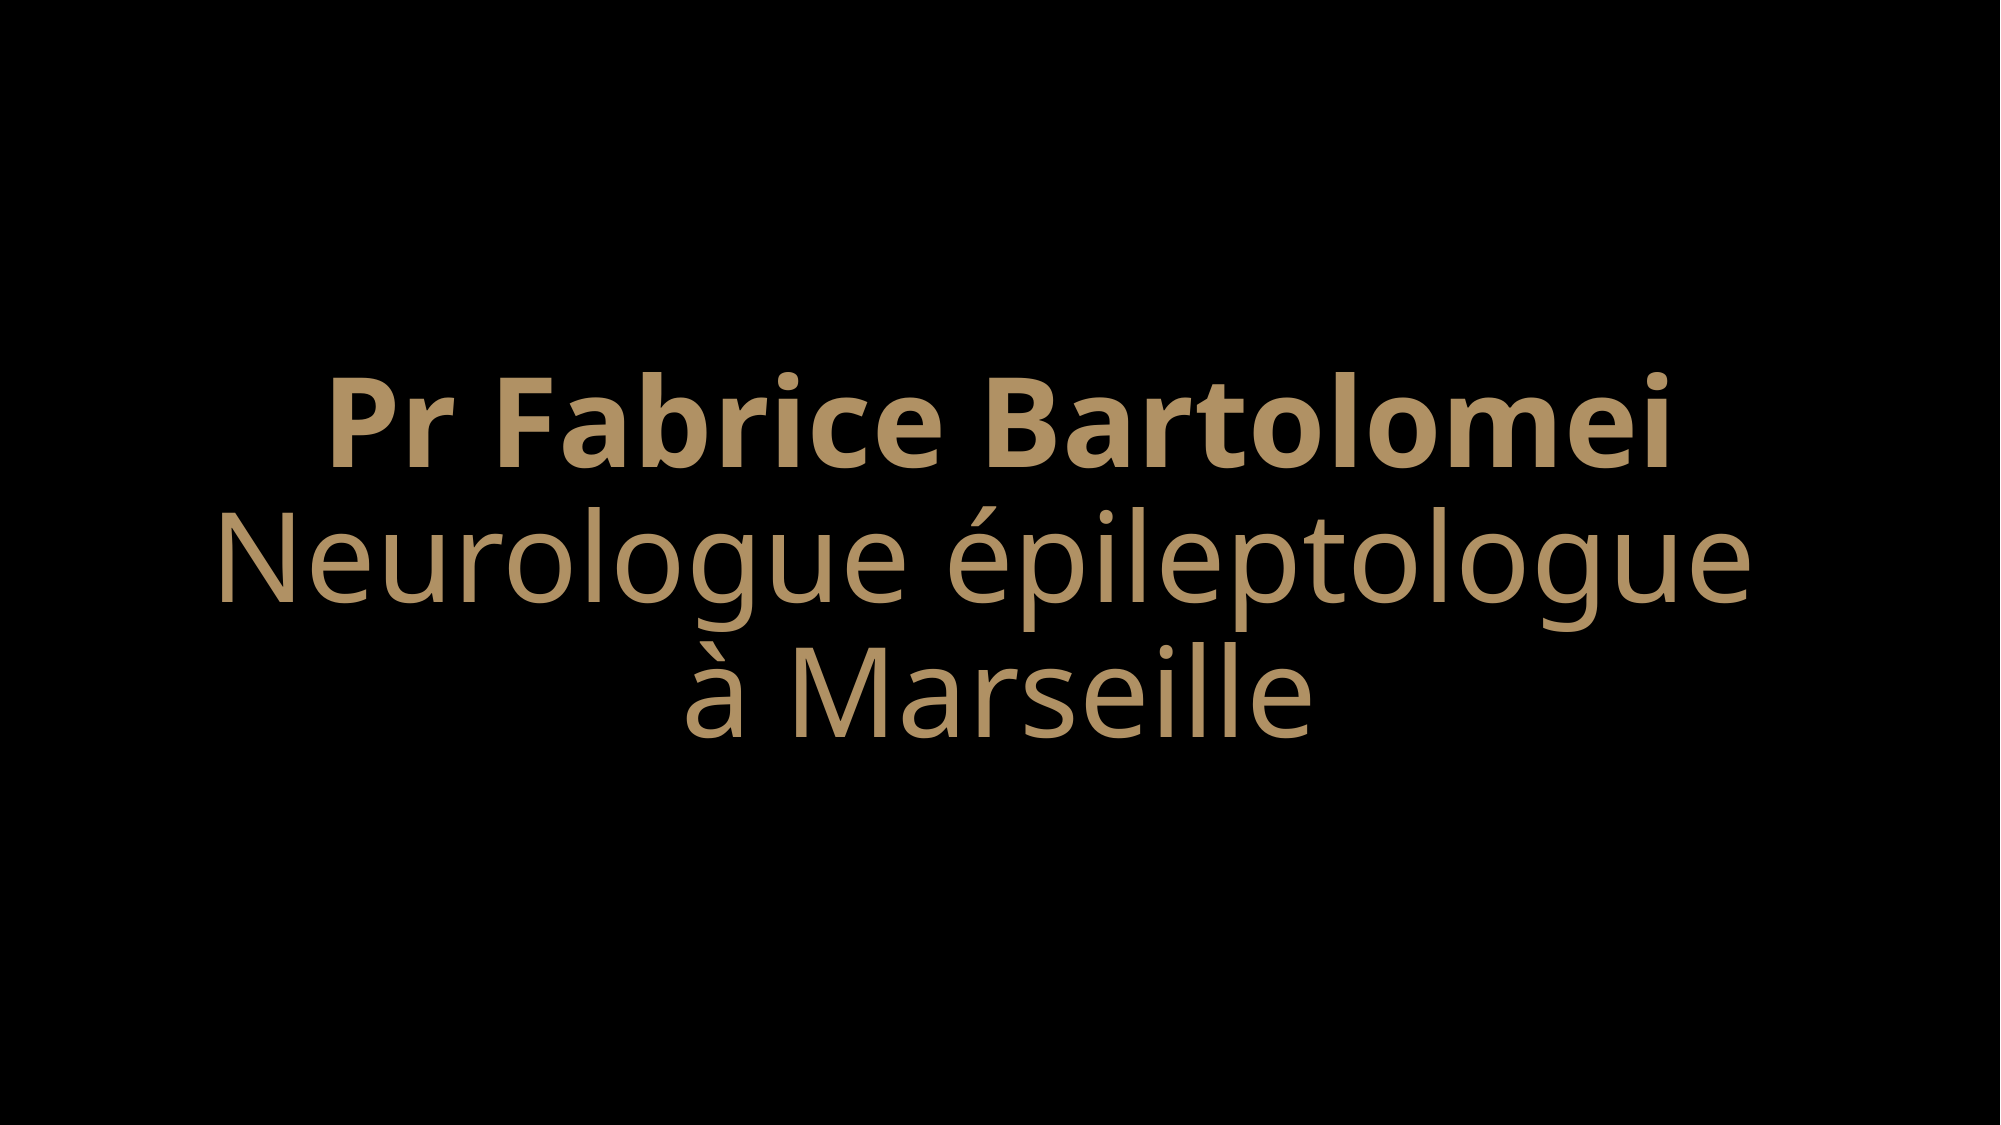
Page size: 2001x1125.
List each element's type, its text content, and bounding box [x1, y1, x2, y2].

title Pr Fabrice Bartolomei Neurologue épileptologue à Marseille [193, 366, 1807, 759]
